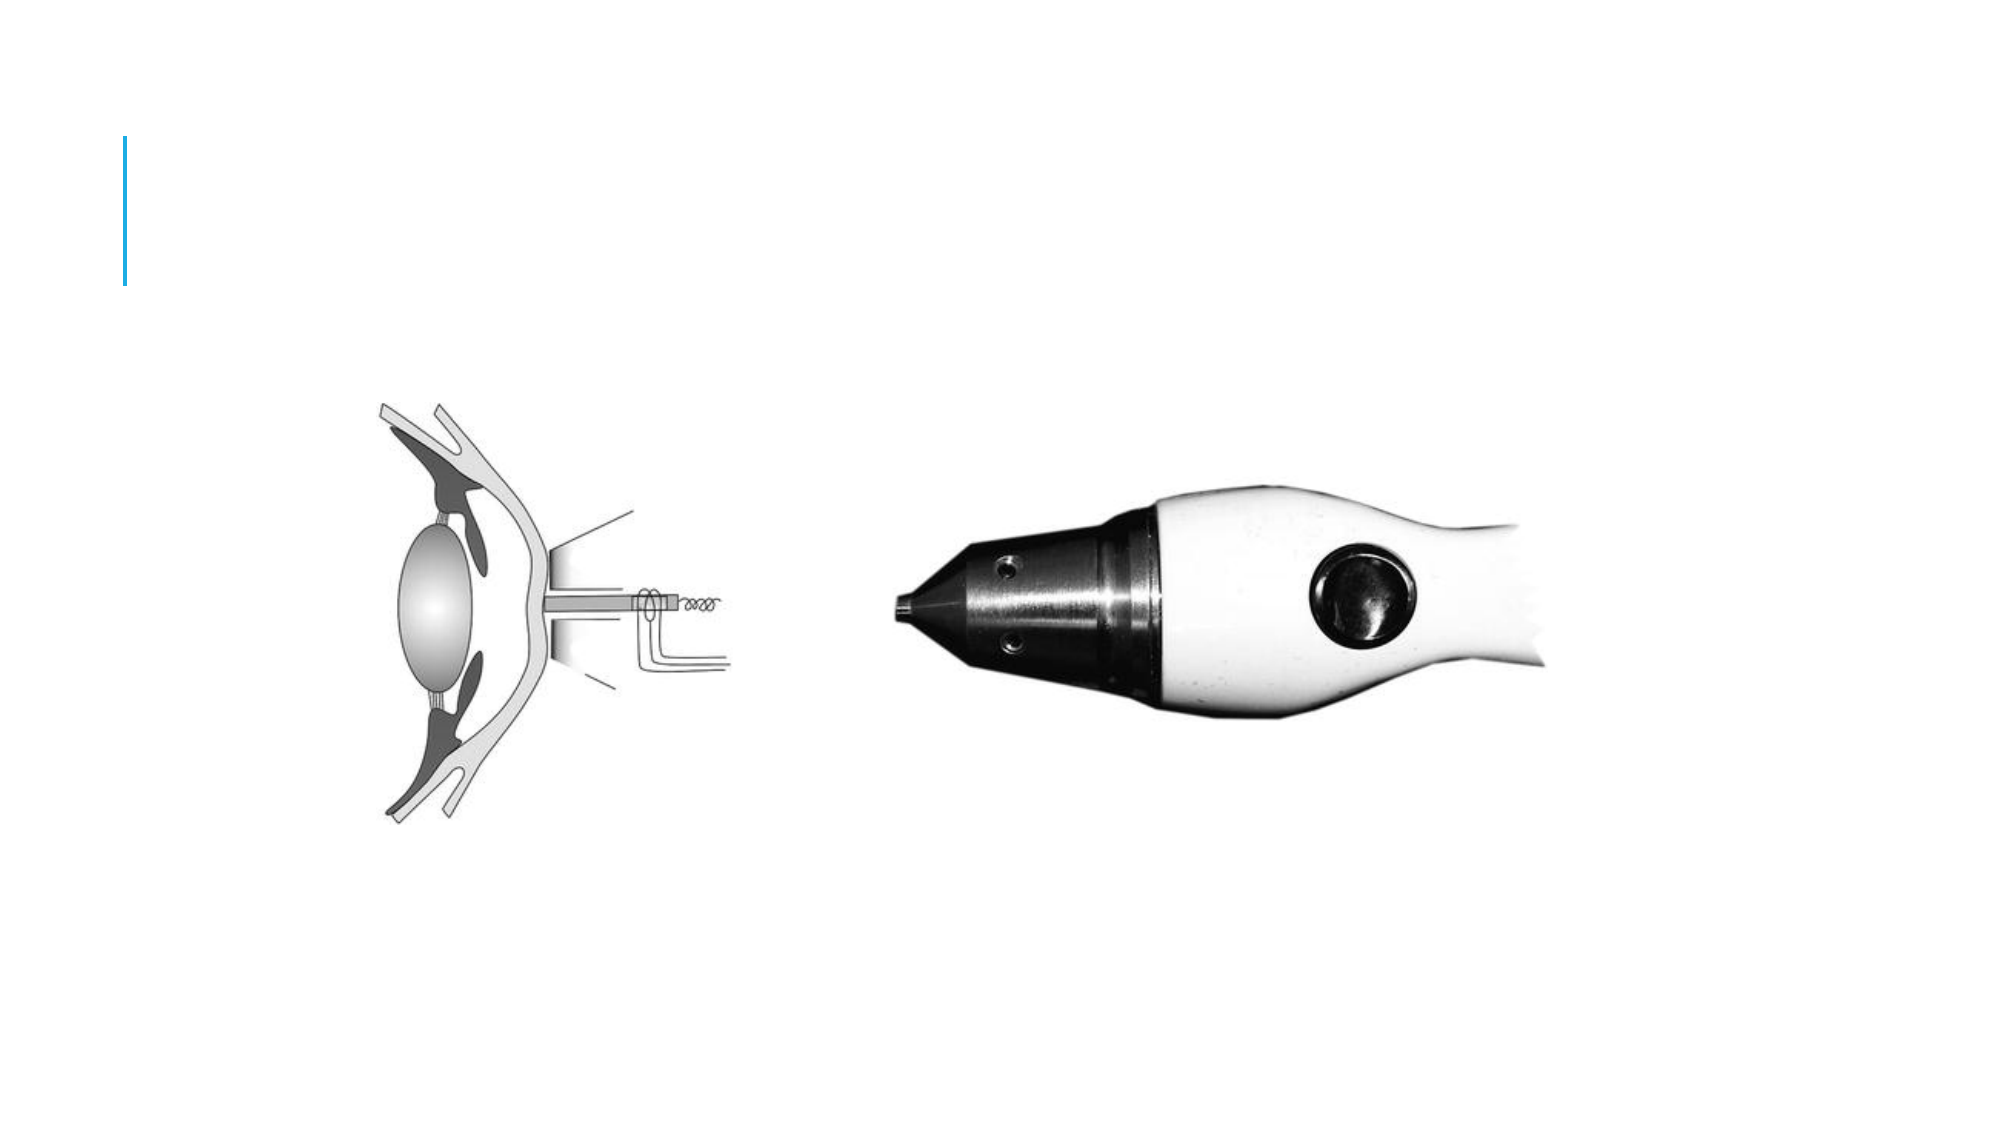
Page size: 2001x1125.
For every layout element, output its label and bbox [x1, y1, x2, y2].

list [376, 402, 1548, 826]
